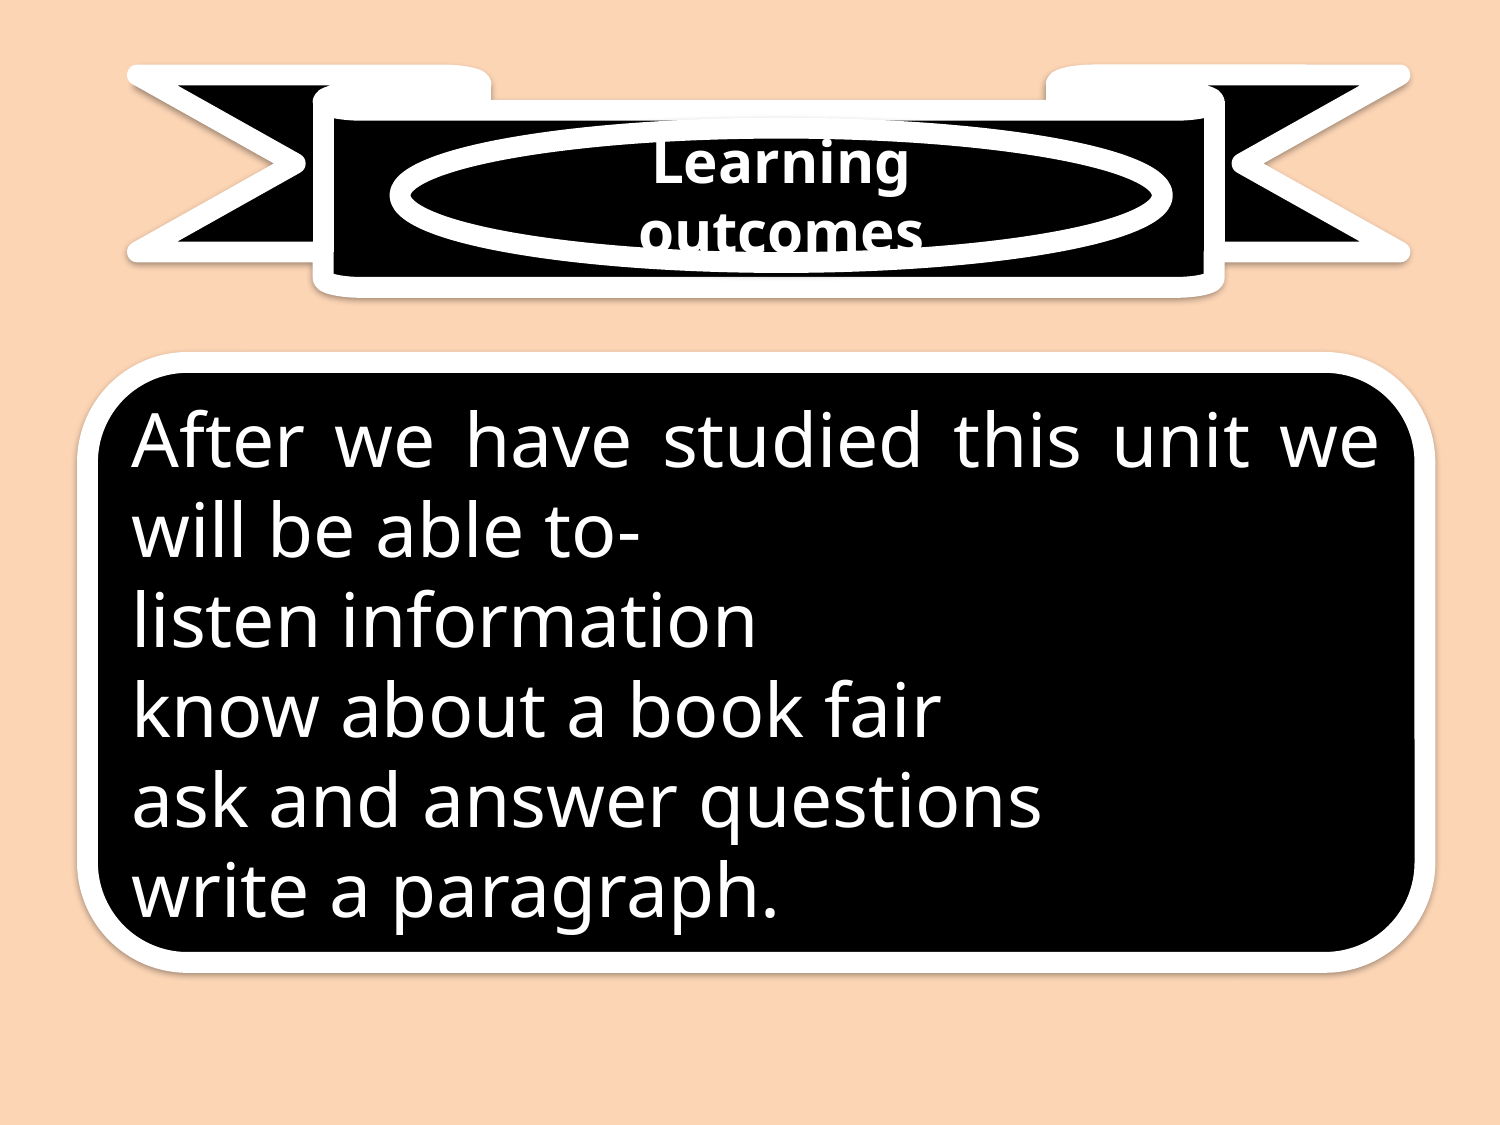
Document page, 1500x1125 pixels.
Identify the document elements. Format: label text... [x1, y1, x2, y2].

text_box Learning outcomes [396, 125, 1166, 266]
text_box After we have studied this unit we will be able to- listen information know about a book fair ask and answer questions write a paragraph. [84, 359, 1429, 966]
text_box [134, 71, 1403, 291]
